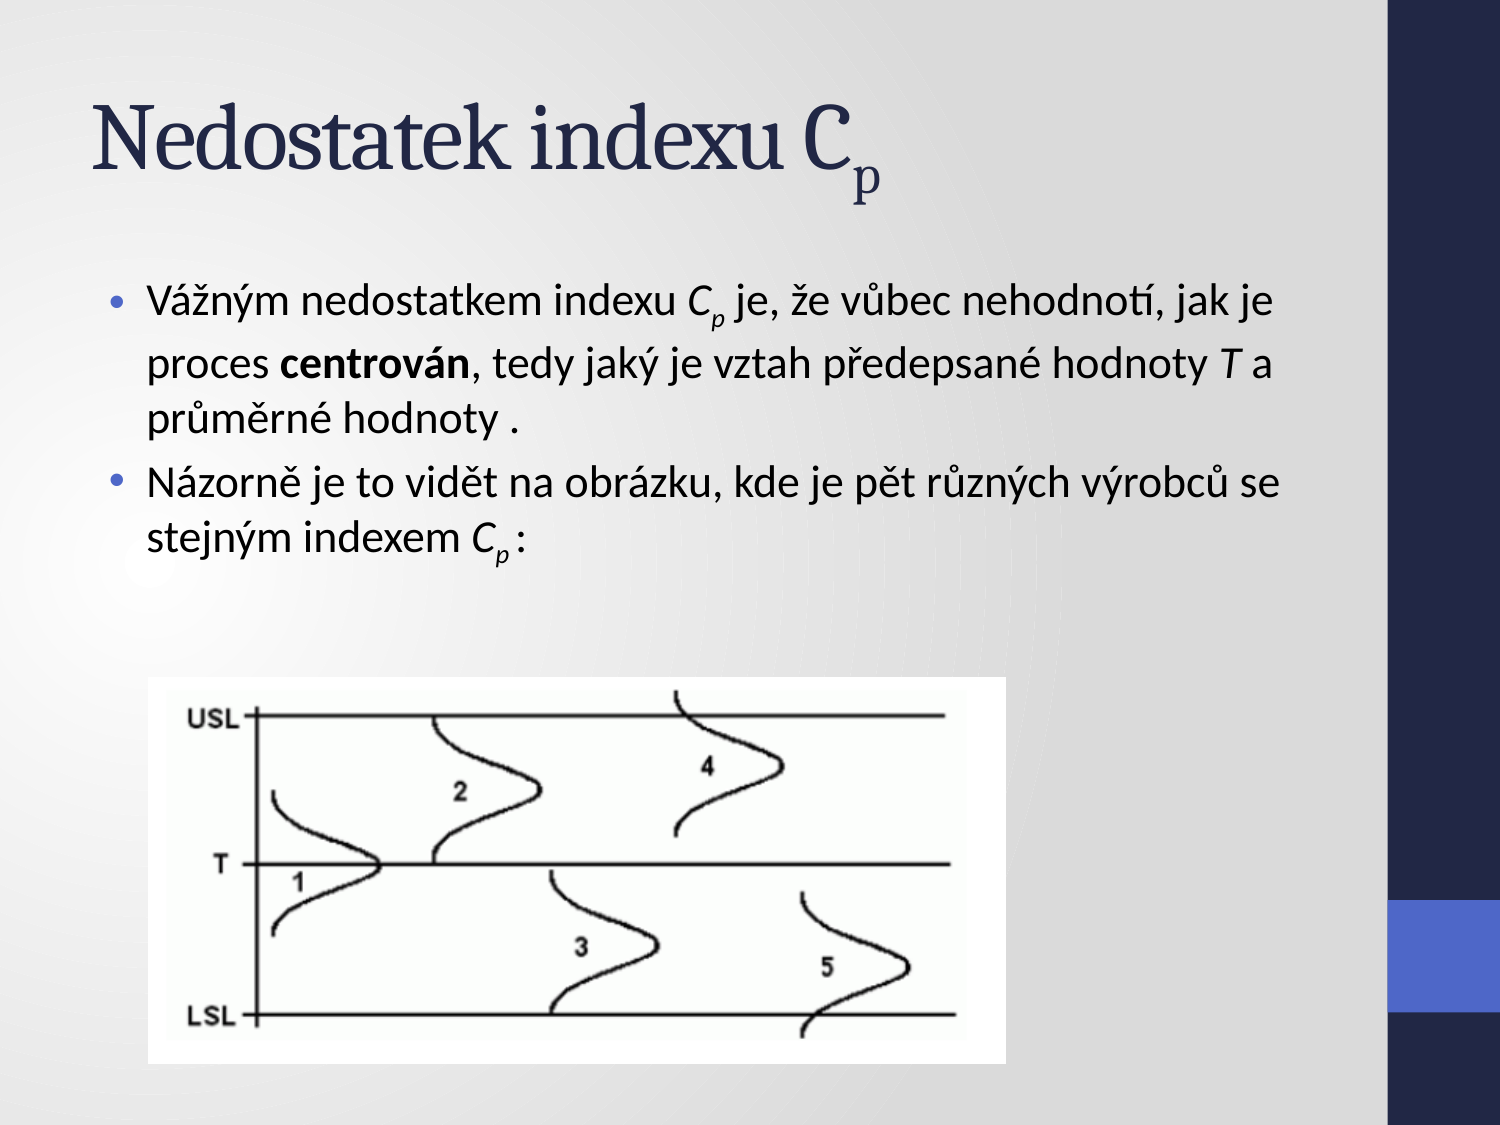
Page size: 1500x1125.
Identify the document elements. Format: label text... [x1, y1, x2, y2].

list Vážným nedostatkem indexu Cp je, že vůbec nehodnotí, jak je proces centrován, tedy jaký je vztah předepsané hodnoty T a průměrné hodnoty . Názorně je to vidět na obrázku, kde je pět různých výrobců se stejným indexem Cp : [75, 262, 1325, 1050]
title Nedostatek indexu Cp [75, 45, 1325, 233]
picture [148, 676, 1006, 1064]
